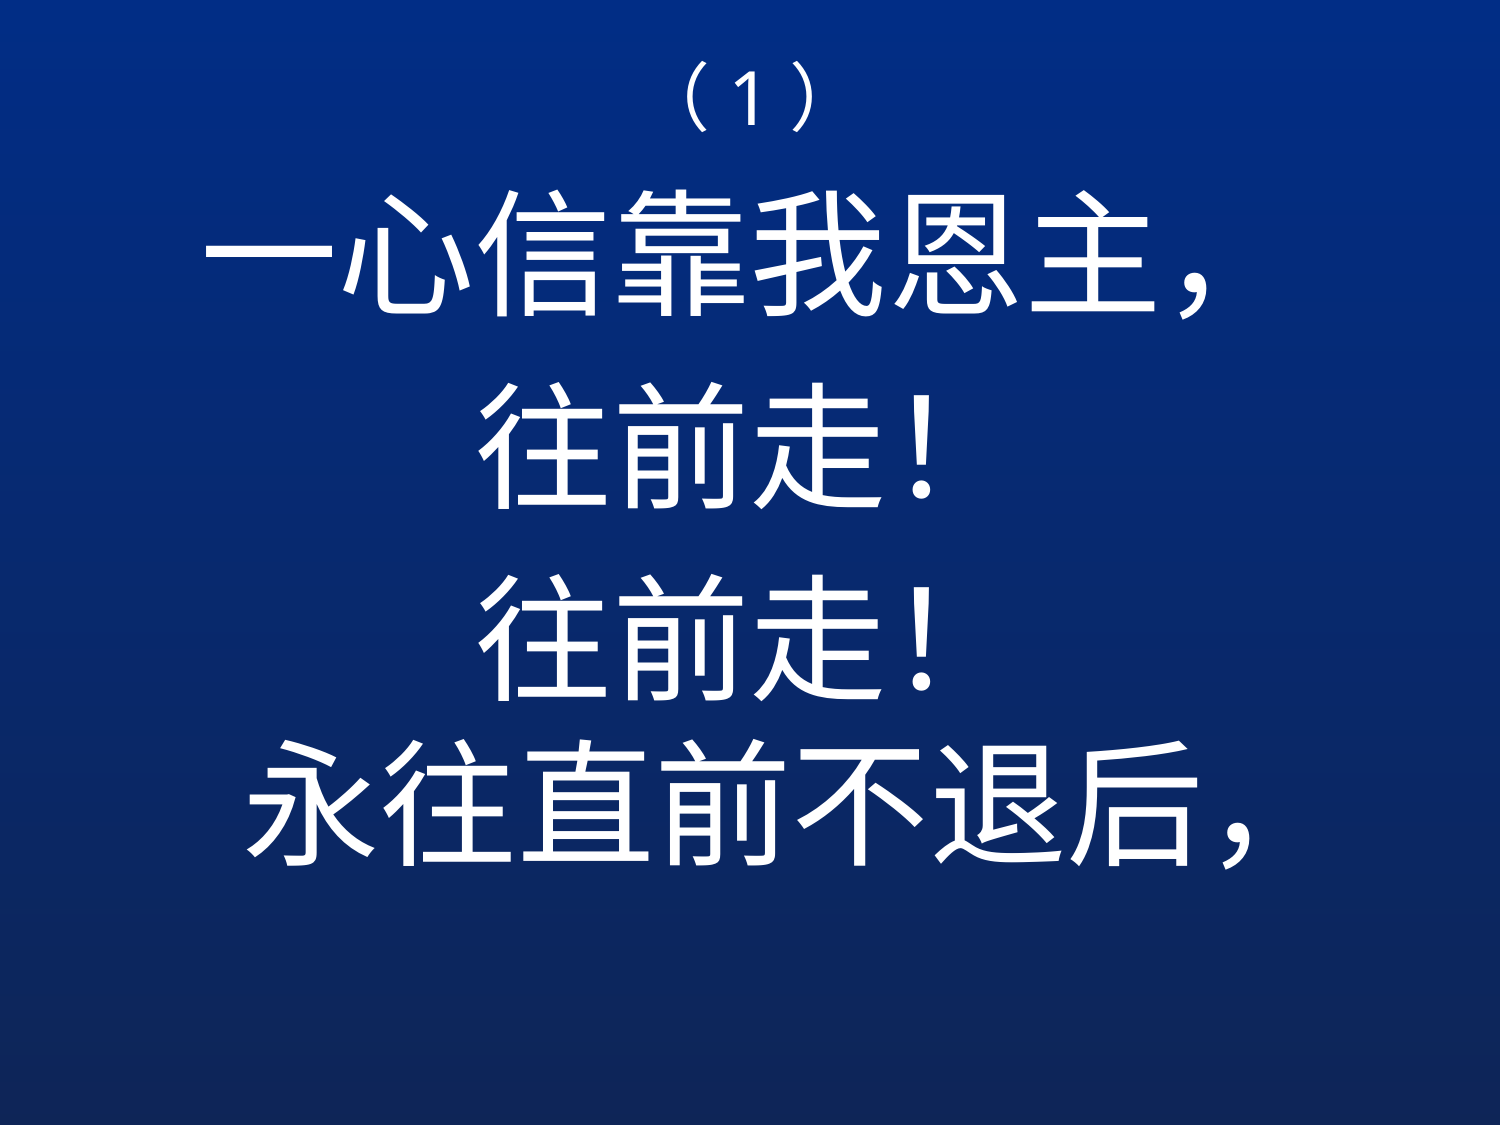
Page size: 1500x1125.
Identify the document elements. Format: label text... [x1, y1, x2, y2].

list （1） 一心信靠我恩主， 往前走！ 往前走！ 永往直前不退后， [0, 43, 1500, 1125]
